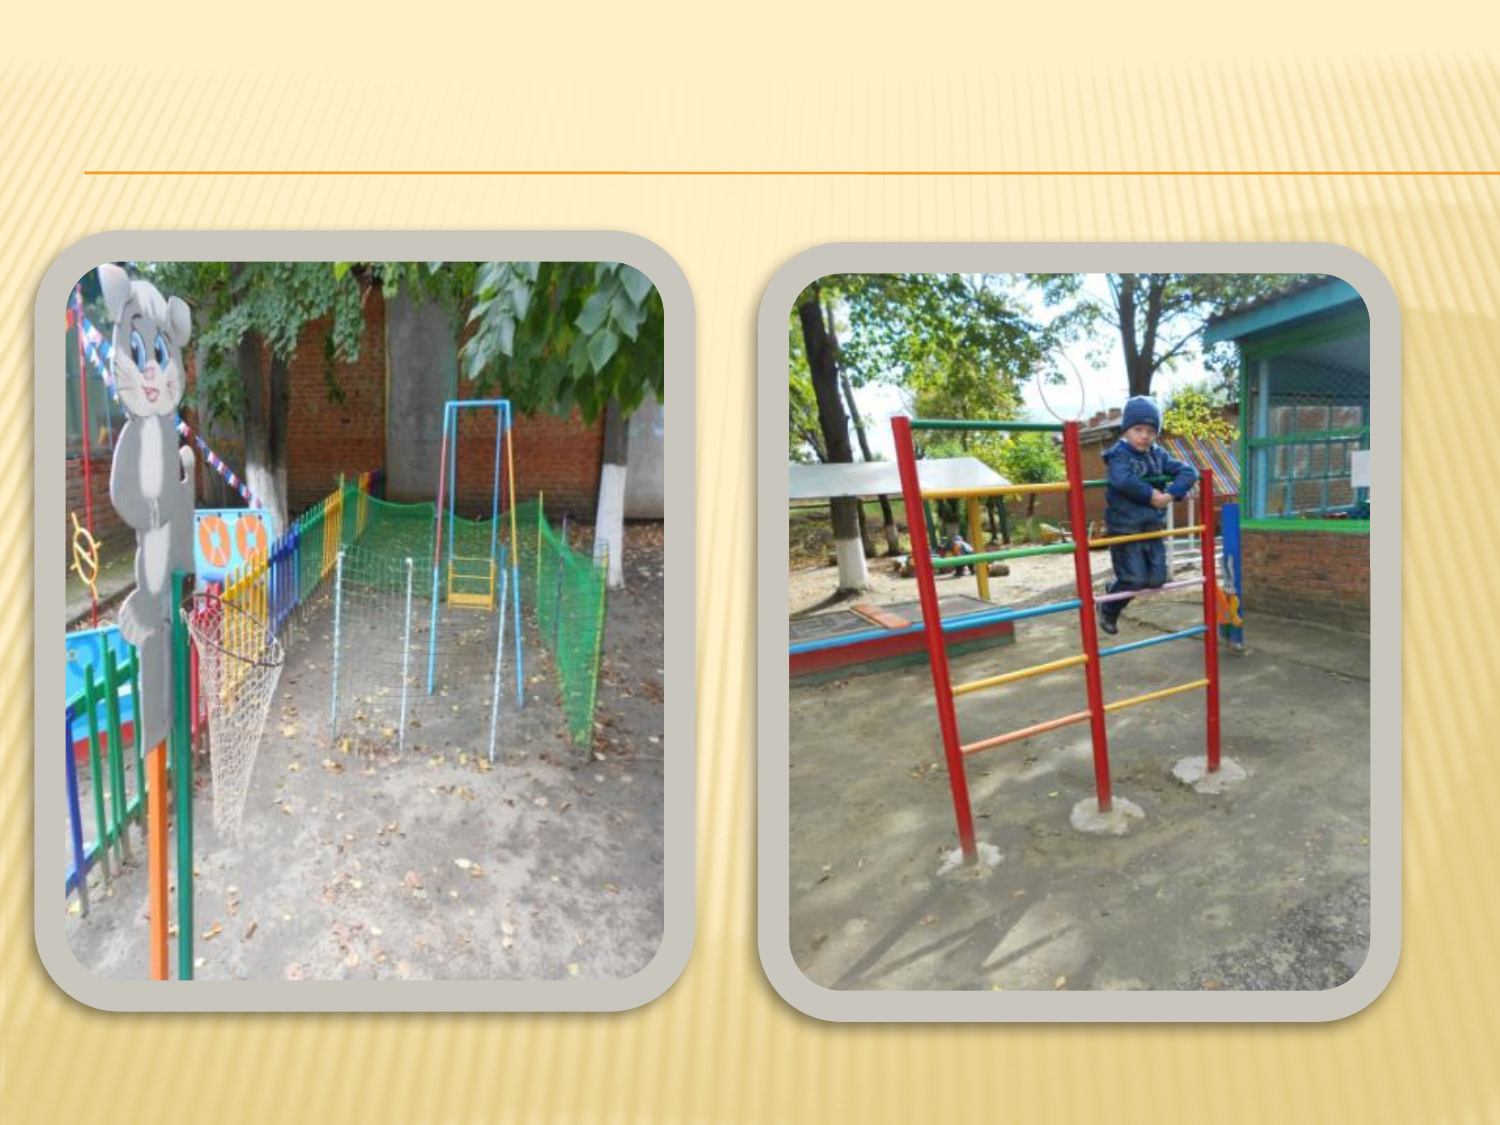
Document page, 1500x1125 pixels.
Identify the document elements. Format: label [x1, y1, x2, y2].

picture [791, 948, 1369, 990]
list [49, 245, 680, 997]
list [705, 325, 1455, 939]
picture [790, 274, 1370, 325]
